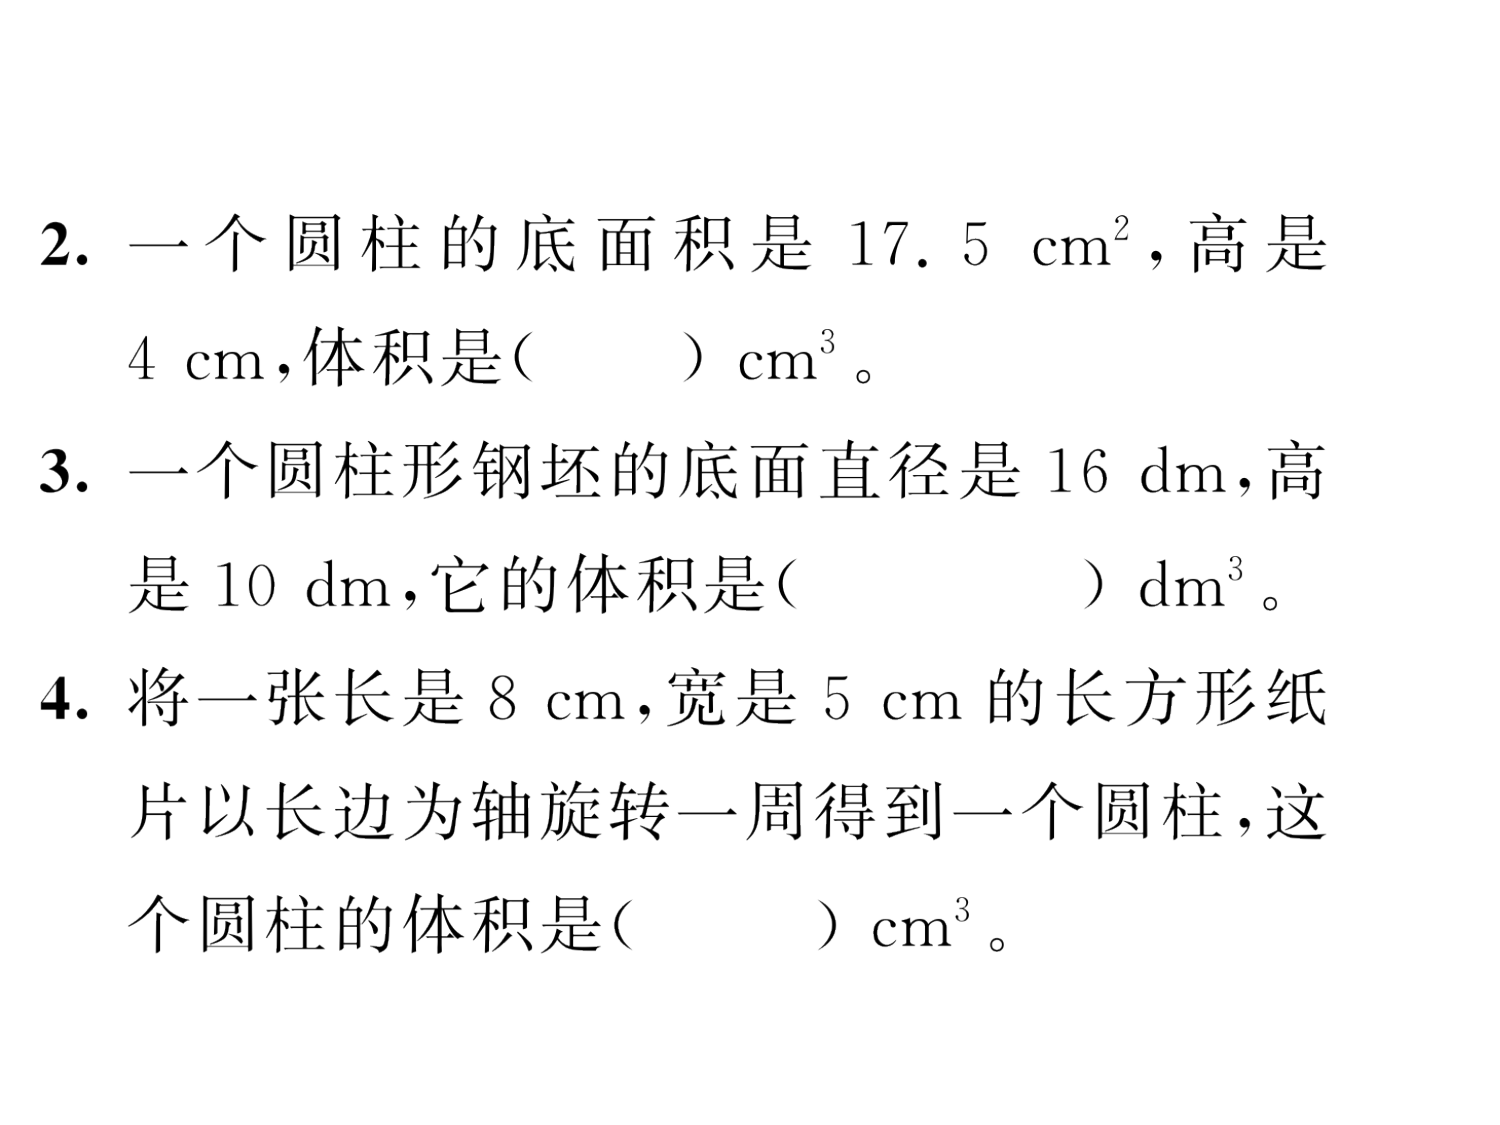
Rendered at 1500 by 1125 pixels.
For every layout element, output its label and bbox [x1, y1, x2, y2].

picture [35, 177, 1453, 967]
